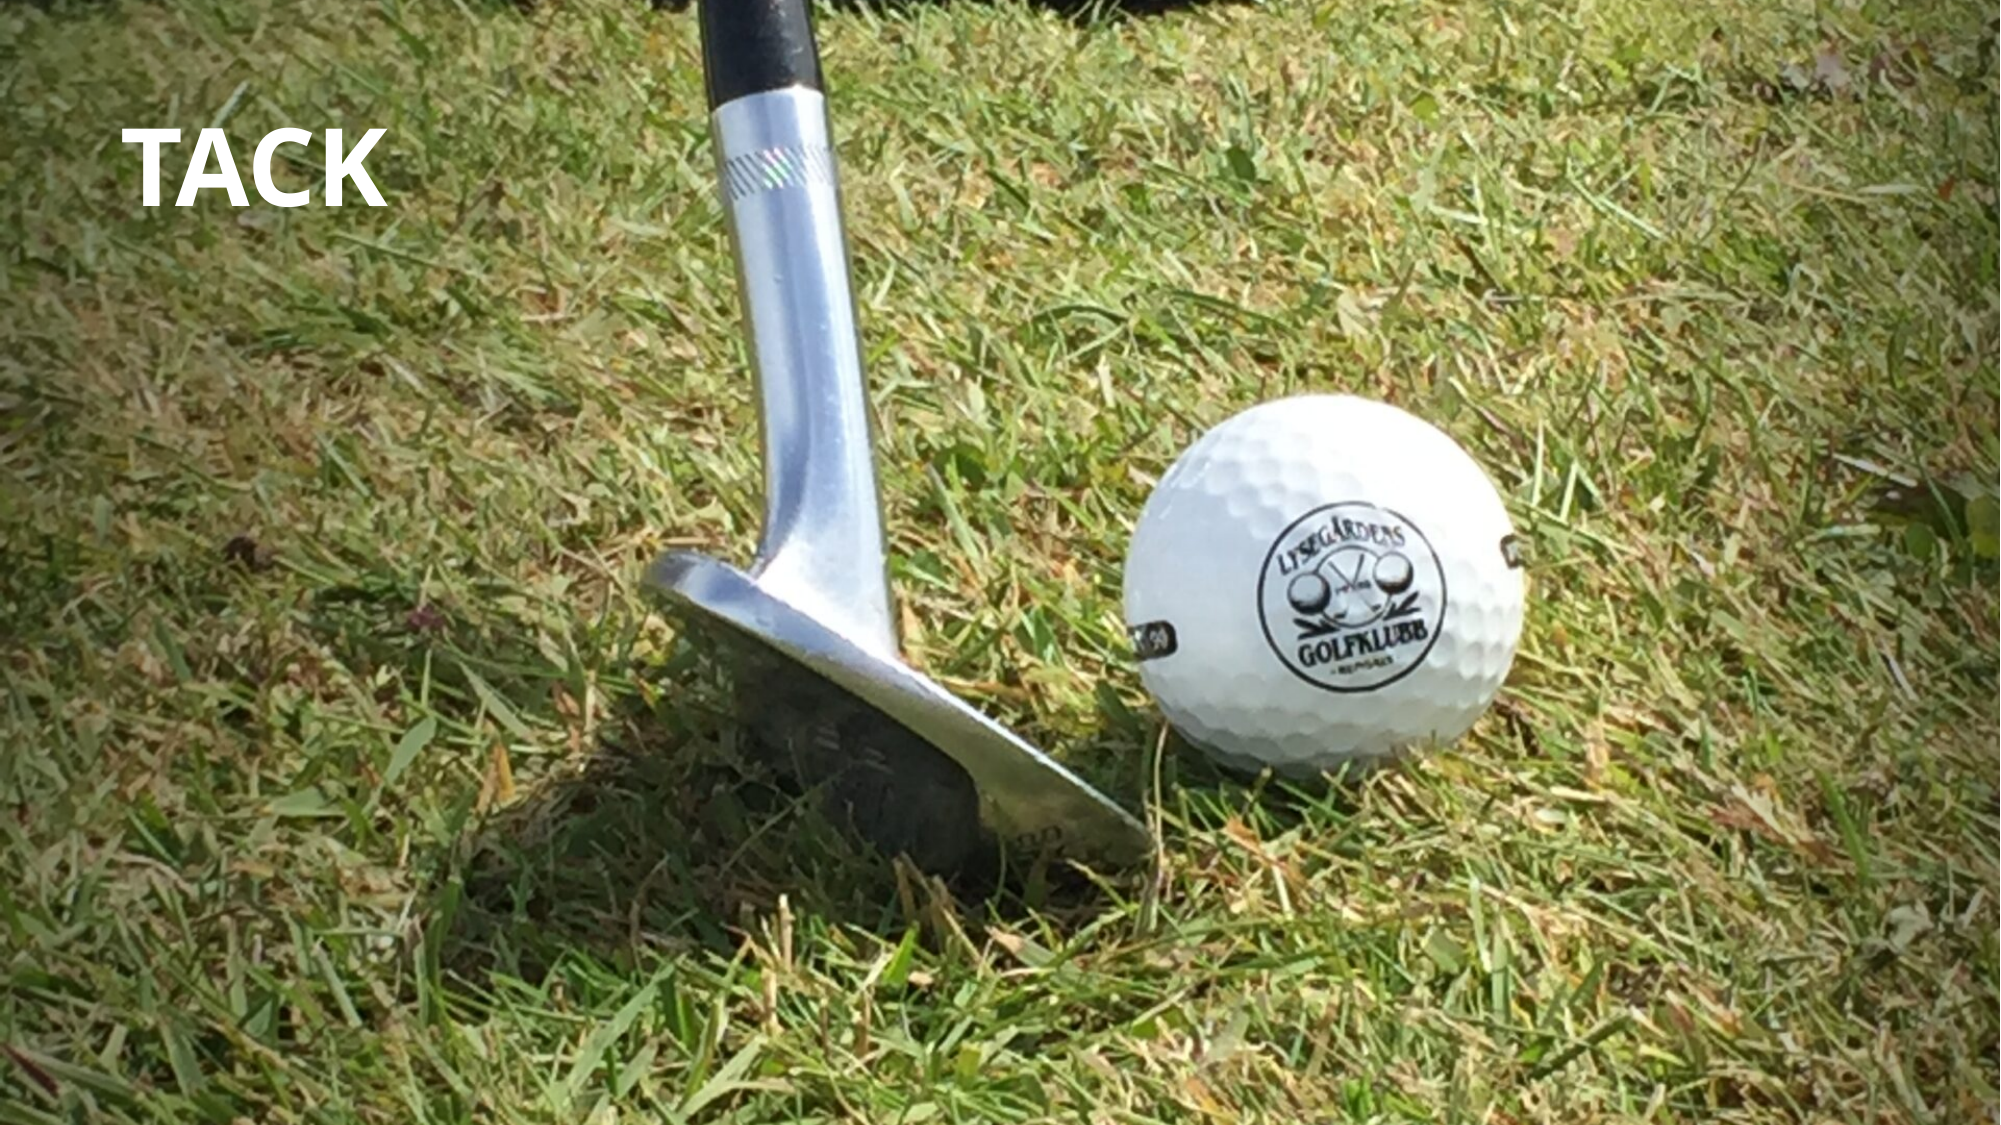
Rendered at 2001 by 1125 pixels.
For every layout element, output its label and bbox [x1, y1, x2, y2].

list [0, 0, 2000, 1125]
